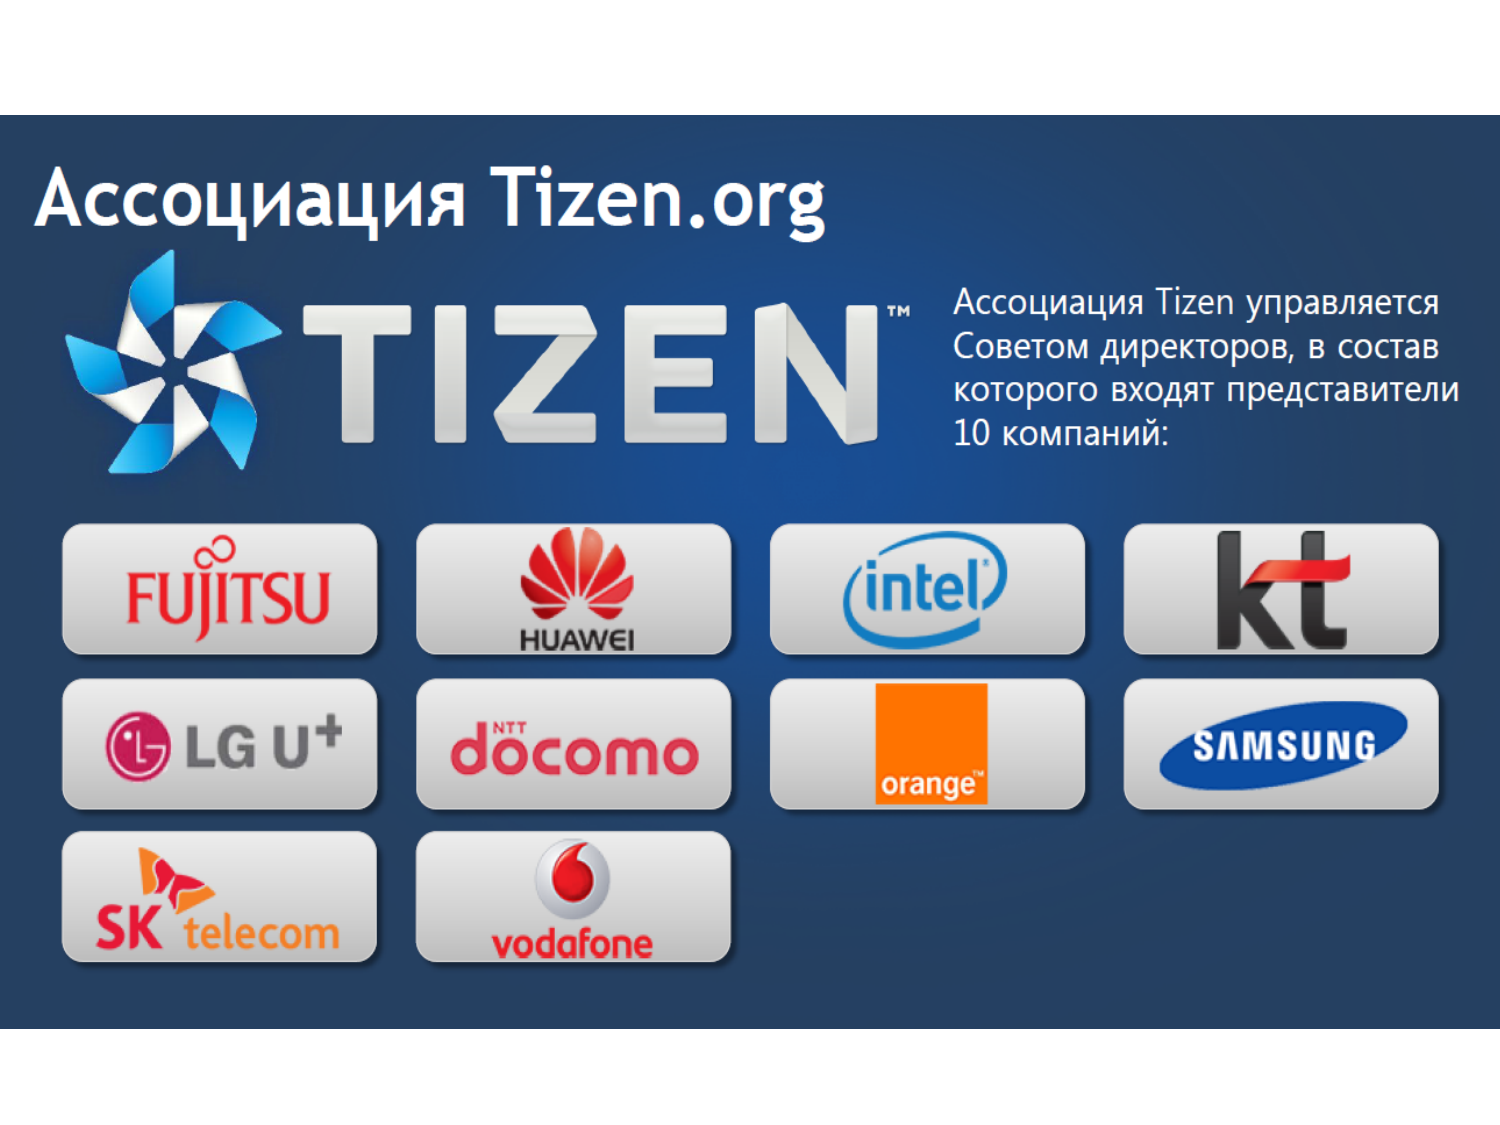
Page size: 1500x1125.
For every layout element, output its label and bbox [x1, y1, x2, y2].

picture [0, 115, 1500, 1030]
